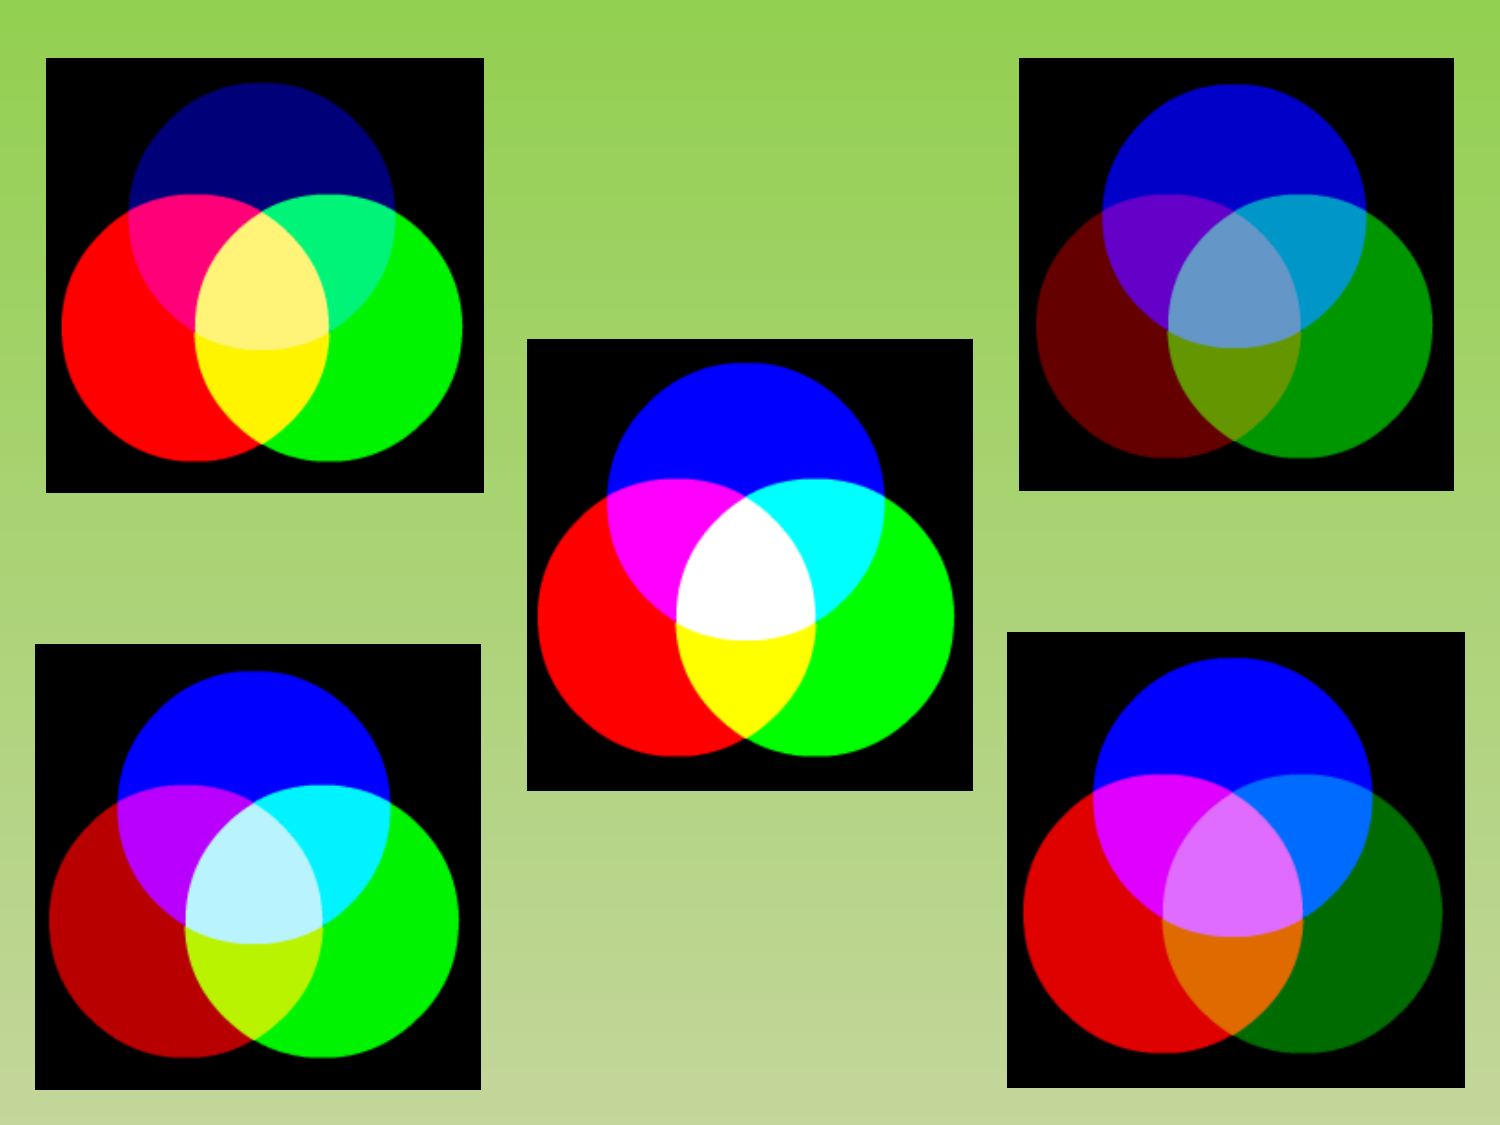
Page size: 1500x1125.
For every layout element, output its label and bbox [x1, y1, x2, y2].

picture [1007, 632, 1466, 1089]
picture [1019, 58, 1454, 491]
picture [527, 339, 973, 791]
picture [34, 644, 481, 1091]
picture [46, 58, 485, 493]
